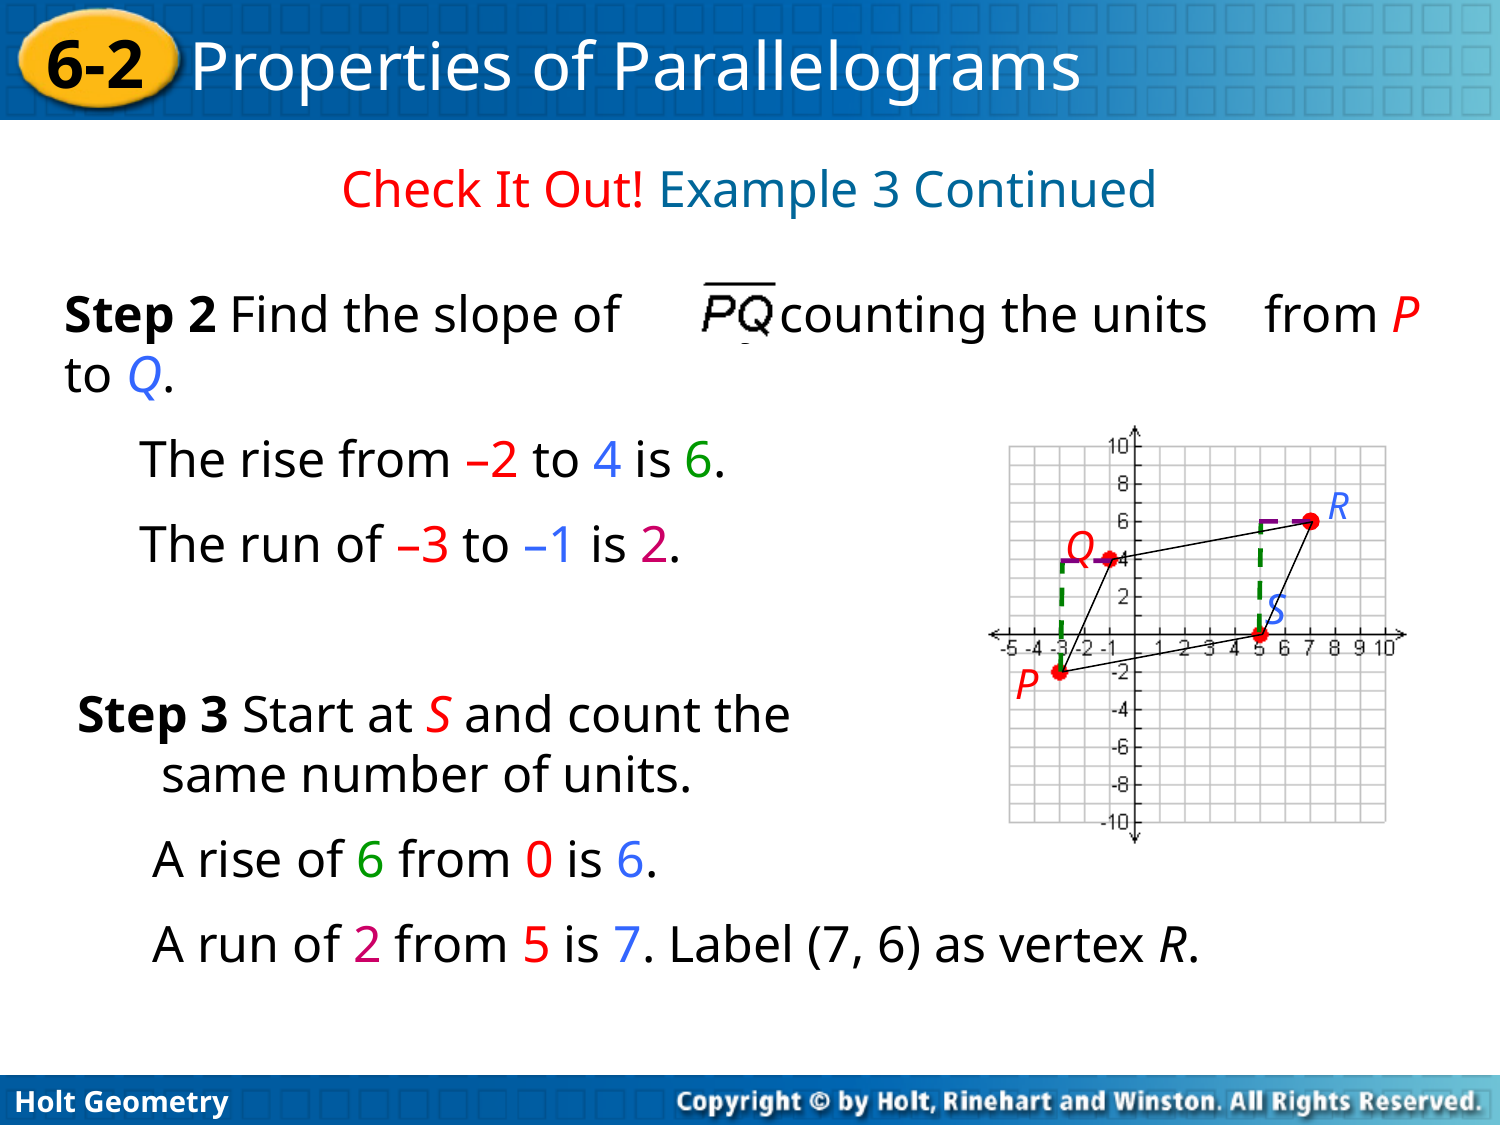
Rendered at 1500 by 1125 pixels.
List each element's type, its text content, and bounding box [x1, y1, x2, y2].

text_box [962, 399, 1458, 869]
picture [0, 0, 1500, 120]
picture [0, 1075, 1500, 1125]
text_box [49, 274, 1451, 590]
text_box Check It Out! Example 3 Continued [0, 150, 1500, 225]
text_box Step 3 Start at S and count the same number of units. A rise of 6 from 0 is 6. A run of 2 from 5 is 7. Label (7, 6) as vertex R. [62, 674, 1450, 980]
